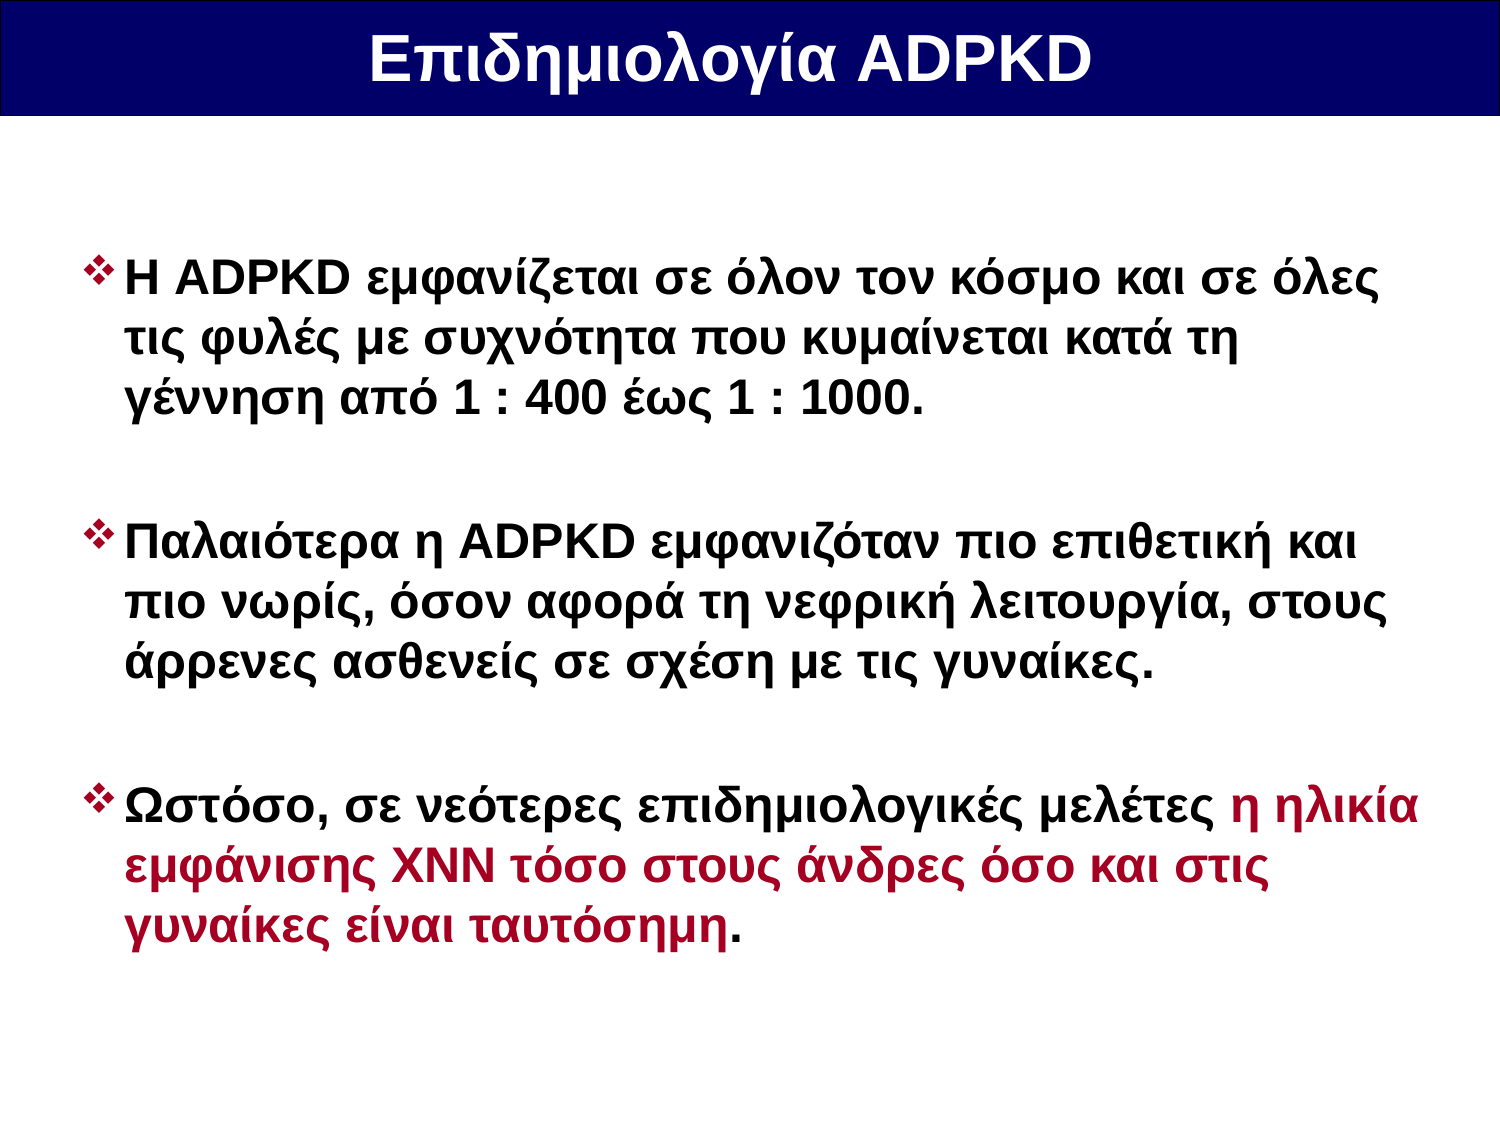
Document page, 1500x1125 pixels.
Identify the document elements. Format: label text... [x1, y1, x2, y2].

list Η ADPKD εμφανίζεται σε όλον τον κόσμο και σε όλες τις φυλές με συχνότητα που κυμαίνεται κατά τη γέννηση από 1 : 400 έως 1 : 1000. Παλαιότερα η ADPKD εμφανιζόταν πιο επιθετική και πιο νωρίς, όσον αφορά τη νεφρική λειτουργία, στους άρρενες ασθενείς σε σχέση με τις γυναίκες. Ωστόσο, σε νεότερες επιδημιολογικές μελέτες η ηλικία εμφάνισης ΧΝΝ τόσο στους άνδρες όσο και στις γυναίκες είναι ταυτόσημη. [64, 237, 1436, 988]
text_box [0, 0, 1500, 116]
